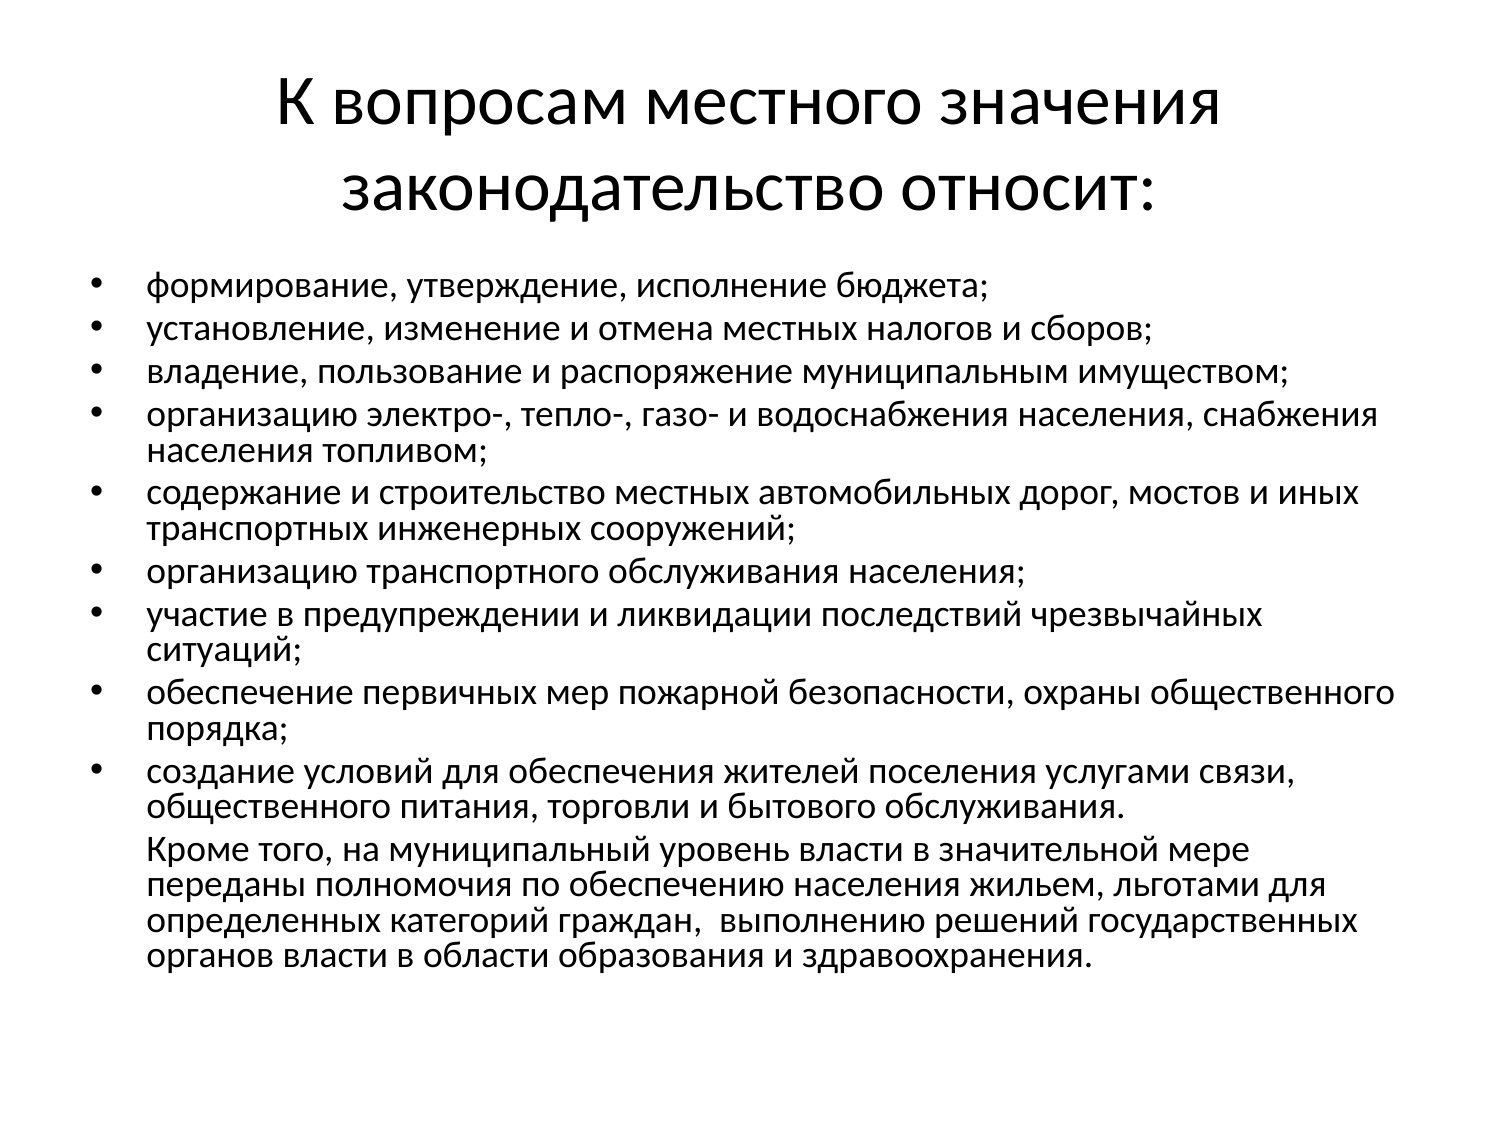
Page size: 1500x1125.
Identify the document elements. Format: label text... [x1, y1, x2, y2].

list формирование, утверждение, исполнение бюджета; установление, изменение и отмена местных налогов и сборов; владение, пользование и распоряжение муниципальным имуществом; организацию электро-, тепло-, газо- и водоснабжения населения, снабжения населения топливом; содержание и строительство местных автомобильных дорог, мостов и иных транспортных инженерных сооружений; организацию транспортного обслуживания населения; участие в предупреждении и ликвидации последствий чрезвычайных ситуаций; обеспечение первичных мер пожарной безопасности, охраны общественного порядка; создание условий для обеспечения жителей поселения услугами связи, общественного питания, торговли и бытового обслуживания. Кроме того, на муниципальный уровень власти в значительной мере переданы полномочия по обеспечению населения жильем, льготами для определенных категорий граждан, выполнению решений государственных органов власти в области образования и здравоохранения. [75, 262, 1425, 1125]
title К вопросам местного значения законодательство относит: [75, 45, 1425, 233]
